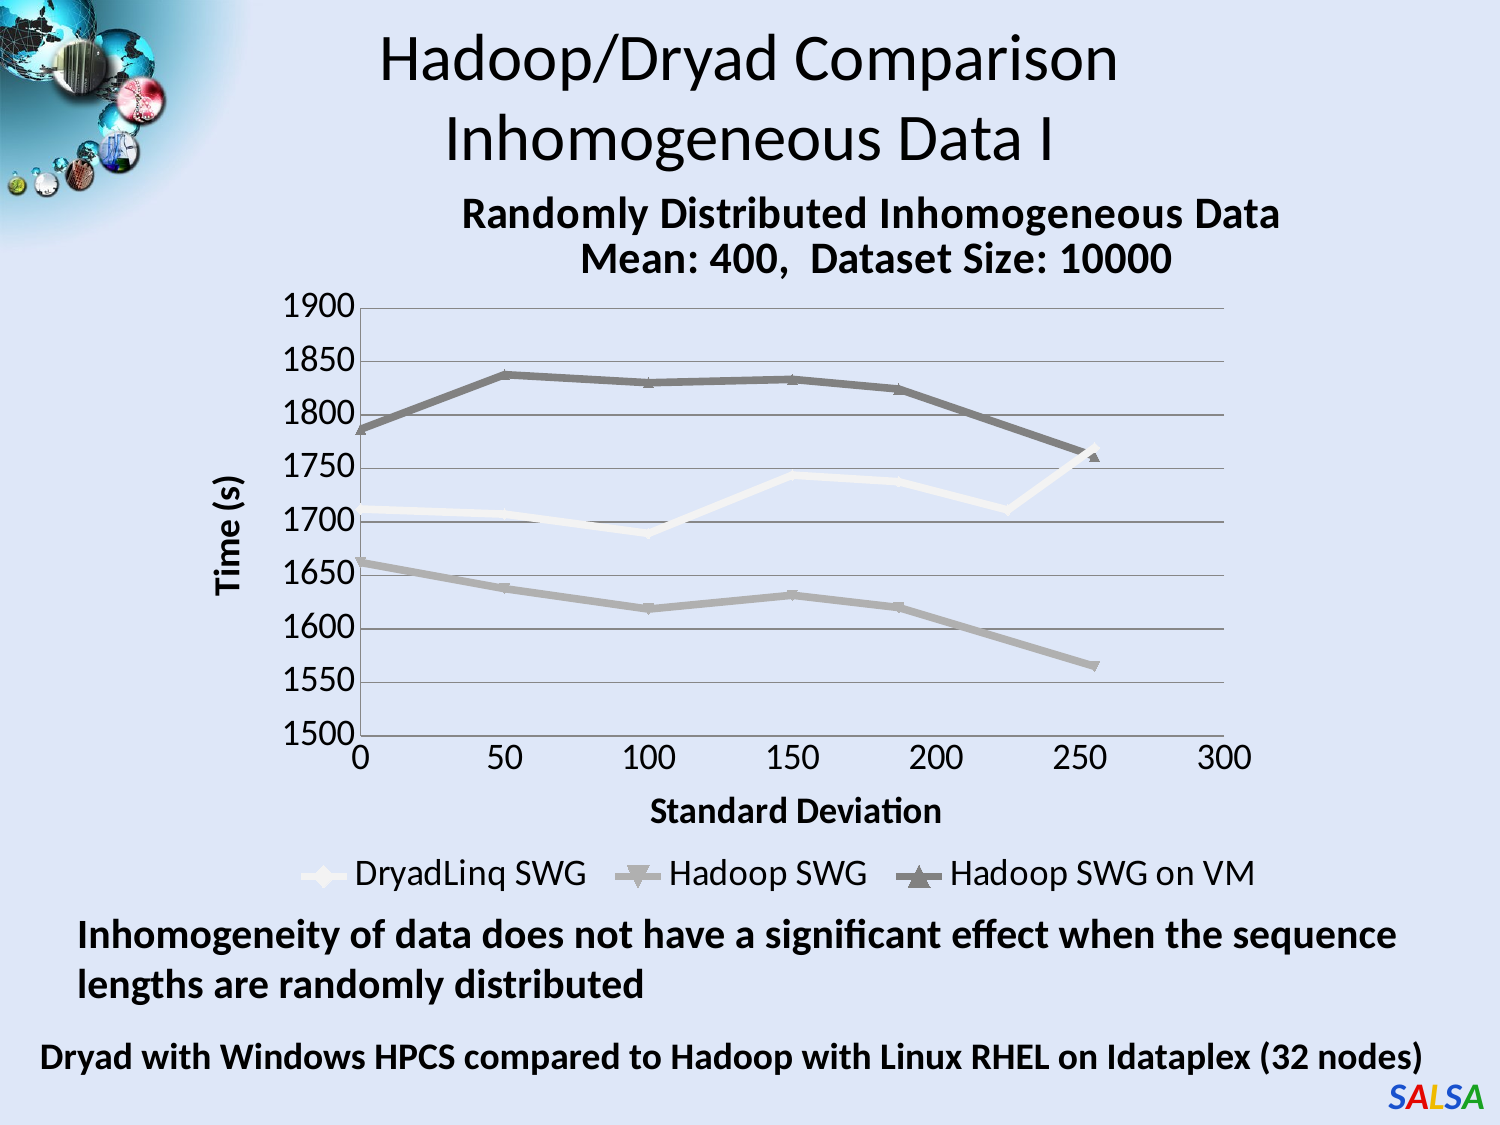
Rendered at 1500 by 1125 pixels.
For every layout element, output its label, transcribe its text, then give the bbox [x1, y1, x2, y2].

picture [0, 0, 174, 253]
title Hadoop/Dryad Comparison Inhomogeneous Data I [75, 0, 1425, 188]
chart [174, 131, 1301, 945]
text_box Dryad with Windows HPCS compared to Hadoop with Linux RHEL on Idataplex (32 nodes) [25, 1024, 1440, 1085]
text_box Inhomogeneity of data does not have a significant effect when the sequence lengths are randomly distributed [62, 899, 1425, 1015]
